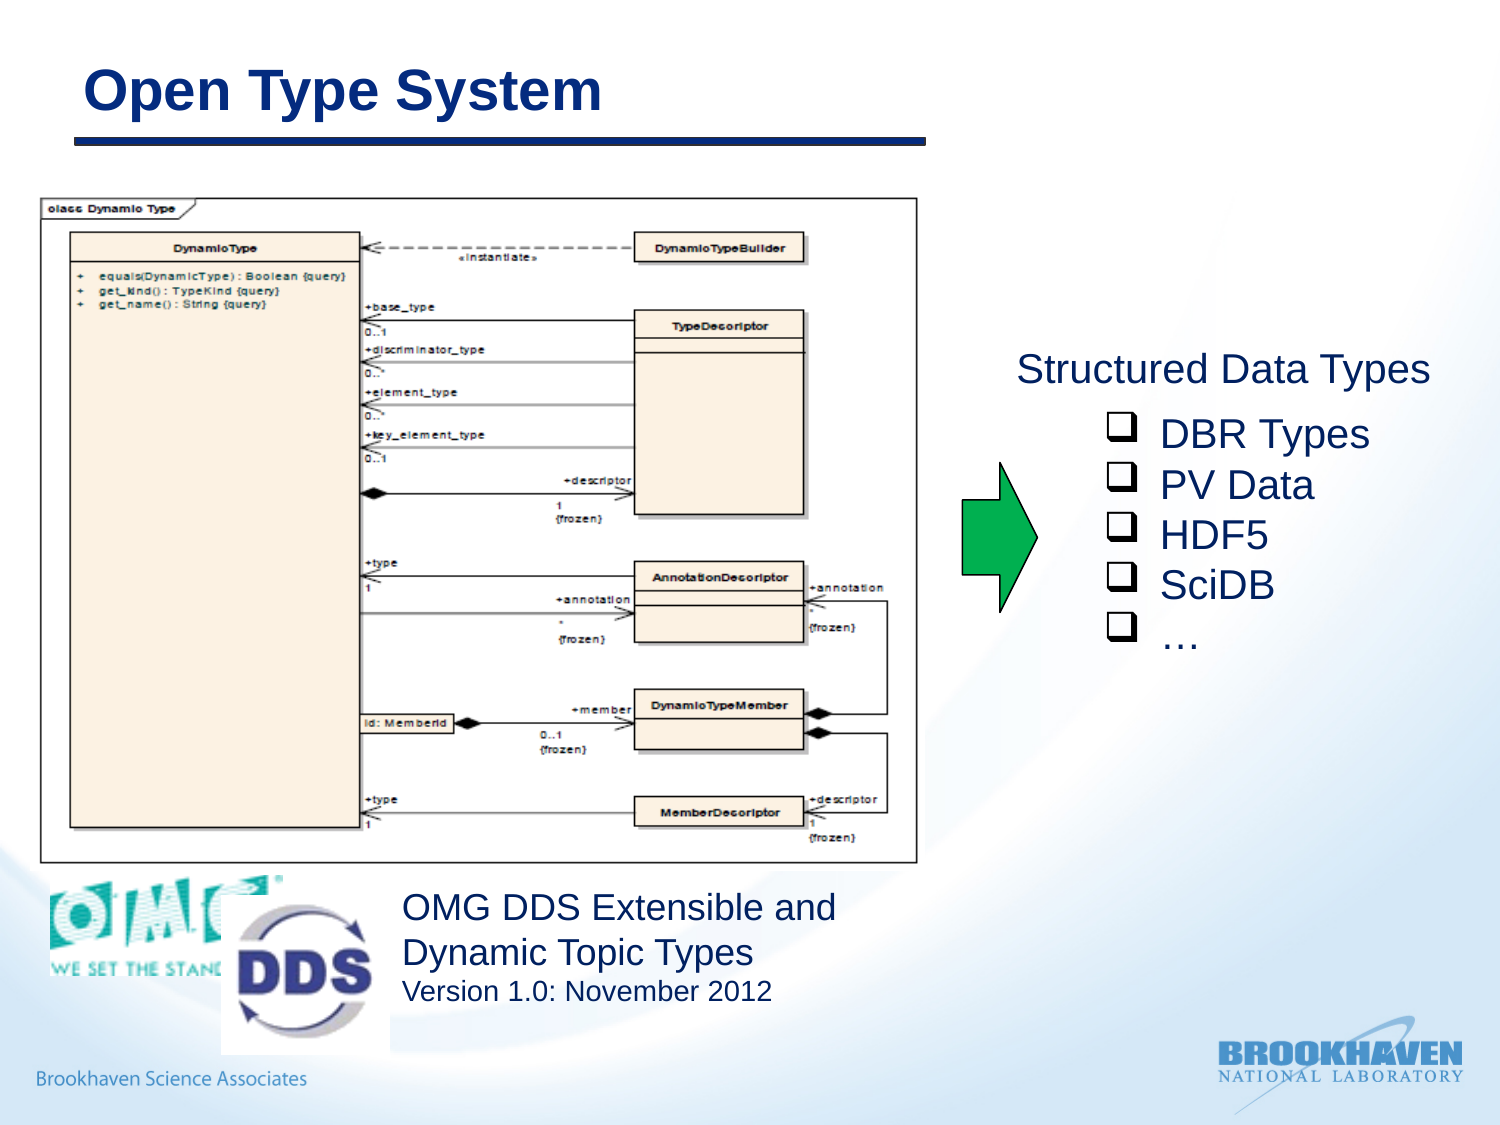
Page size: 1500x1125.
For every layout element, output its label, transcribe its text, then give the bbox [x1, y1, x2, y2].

text_box OMG DDS Extensible and Dynamic Topic Types Version 1.0: November 2012 [387, 879, 923, 1015]
text_box DBR Types PV Data HDF5 SciDB … [1088, 400, 1386, 665]
text_box [75, 137, 925, 145]
picture [0, 0, 1500, 1125]
text_box [962, 462, 1038, 613]
title Open Type System [68, 37, 1444, 151]
text_box Structured Data Types [1001, 334, 1447, 400]
